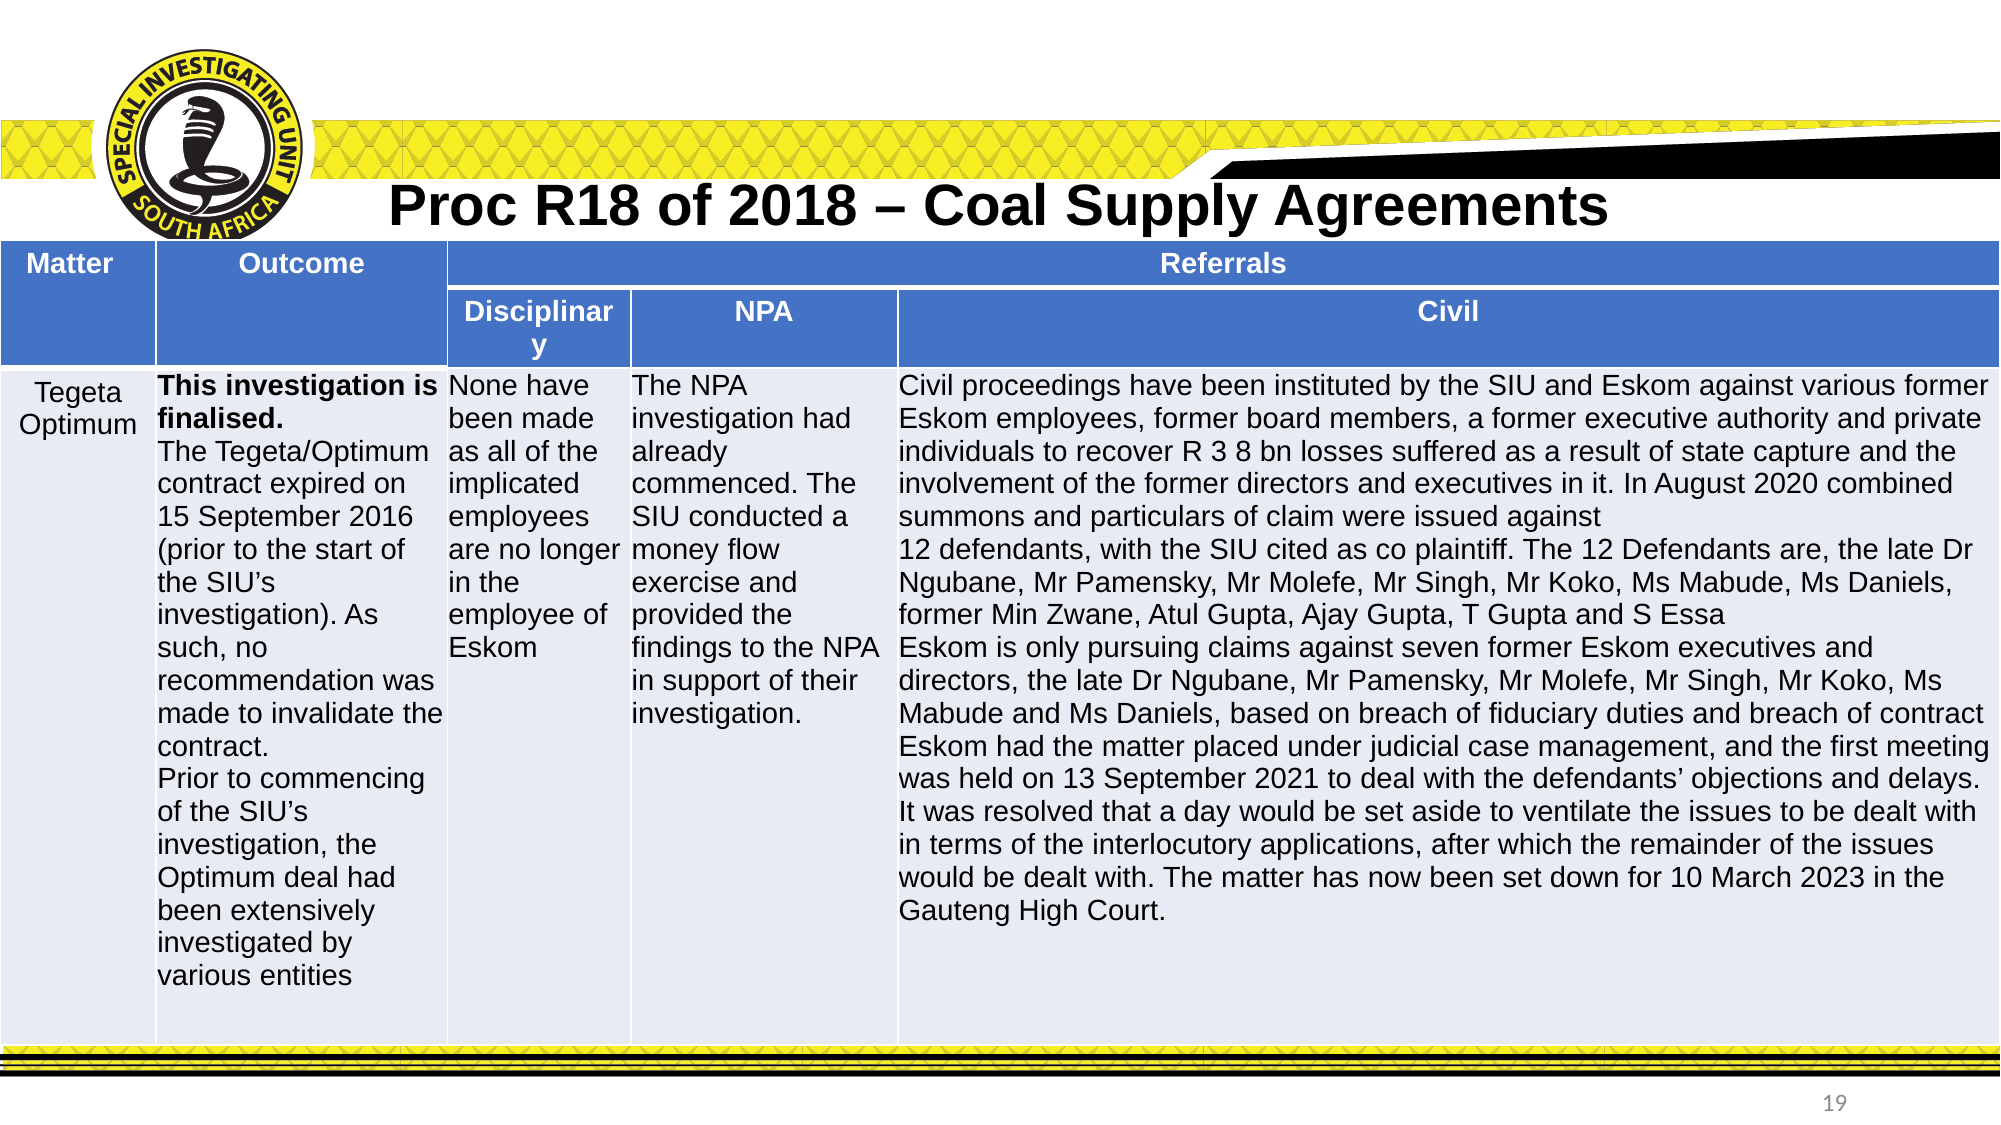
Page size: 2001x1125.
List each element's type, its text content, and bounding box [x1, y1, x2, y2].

picture [0, 1046, 2000, 1125]
table_cell This investigation is finalised. The Tegeta/Optimum contract expired on 15 September 2016 (prior to the start of the SIU’s investigation). As such, no recommendation was made to invalidate the contract. Prior to commencing of the SIU’s investigation, the Optimum deal had been extensively investigated by various entities [157, 371, 447, 1044]
table_cell The NPA investigation had already commenced. The SIU conducted a money flow exercise and provided the findings to the NPA in support of their investigation. [632, 369, 897, 1044]
table_header Referrals [448, 241, 1999, 285]
table_cell Disciplinary [448, 290, 630, 367]
table_cell Civil proceedings have been instituted by the SIU and Eskom against various former Eskom employees, former board members, a former executive authority and private individuals to recover R 3 8 bn losses suffered as a result of state capture and the involvement of the former directors and executives in it. In August 2020 combined summons and particulars of claim were issued against 12 defendants, with the SIU cited as co plaintiff. The 12 Defendants are, the late Dr Ngubane, Mr Pamensky, Mr Molefe, Mr Singh, Mr Koko, Ms Mabude, Ms Daniels, former Min Zwane, Atul Gupta, Ajay Gupta, T Gupta and S Essa Eskom is only pursuing claims against seven former Eskom executives and directors, the late Dr Ngubane, Mr Pamensky, Mr Molefe, Mr Singh, Mr Koko, Ms Mabude and Ms Daniels, based on breach of fiduciary duties and breach of contract Eskom had the matter placed under judicial case management, and the first meeting was held on 13 September 2021 to deal with the defendants’ objections and delays. It was resolved that a day would be set aside to ventilate the issues to be dealt with in terms of the interlocutory applications, after which the remainder of the issues would be dealt with. The matter has now been set down for 10 March 2023 in the Gauteng High Court. [899, 369, 1999, 1044]
table_header Outcome [157, 241, 447, 365]
slide_number 19 [1412, 1072, 1863, 1125]
picture [0, 0, 2000, 239]
table_cell Civil [899, 290, 1999, 367]
table_cell None have been made as all of the implicated employees are no longer in the employee of Eskom [448, 369, 630, 1044]
table_cell Tegeta Optimum [1, 371, 155, 1044]
title Proc R18 of 2018 – Coal Supply Agreements [137, 112, 1863, 239]
table_header Matter [1, 241, 155, 365]
table_cell NPA [632, 290, 897, 367]
